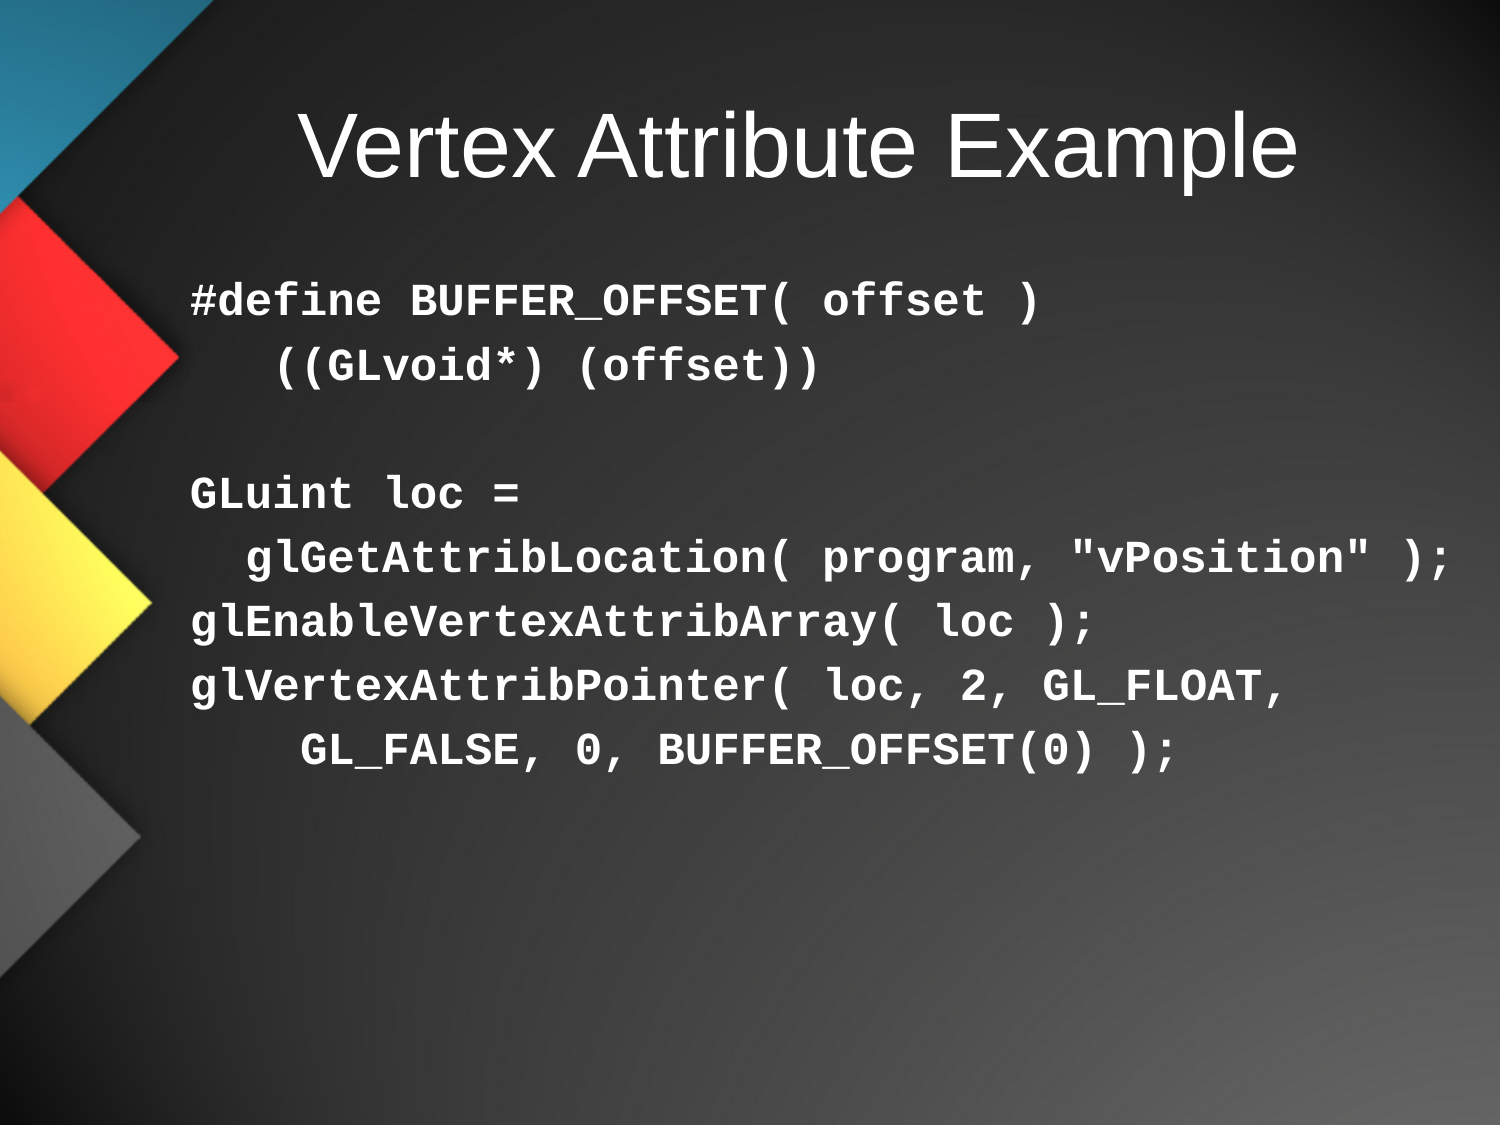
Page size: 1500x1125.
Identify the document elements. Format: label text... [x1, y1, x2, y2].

picture [0, 0, 1500, 1125]
list #define BUFFER_OFFSET( offset ) ((GLvoid*) (offset)) GLuint loc = glGetAttribLocation( program, "vPosition" ); glEnableVertexAttribArray( loc ); glVertexAttribPointer( loc, 2, GL_FLOAT, GL_FALSE, 0, BUFFER_OFFSET(0) ); [174, 262, 1476, 1006]
title Vertex Attribute Example [174, 44, 1426, 238]
